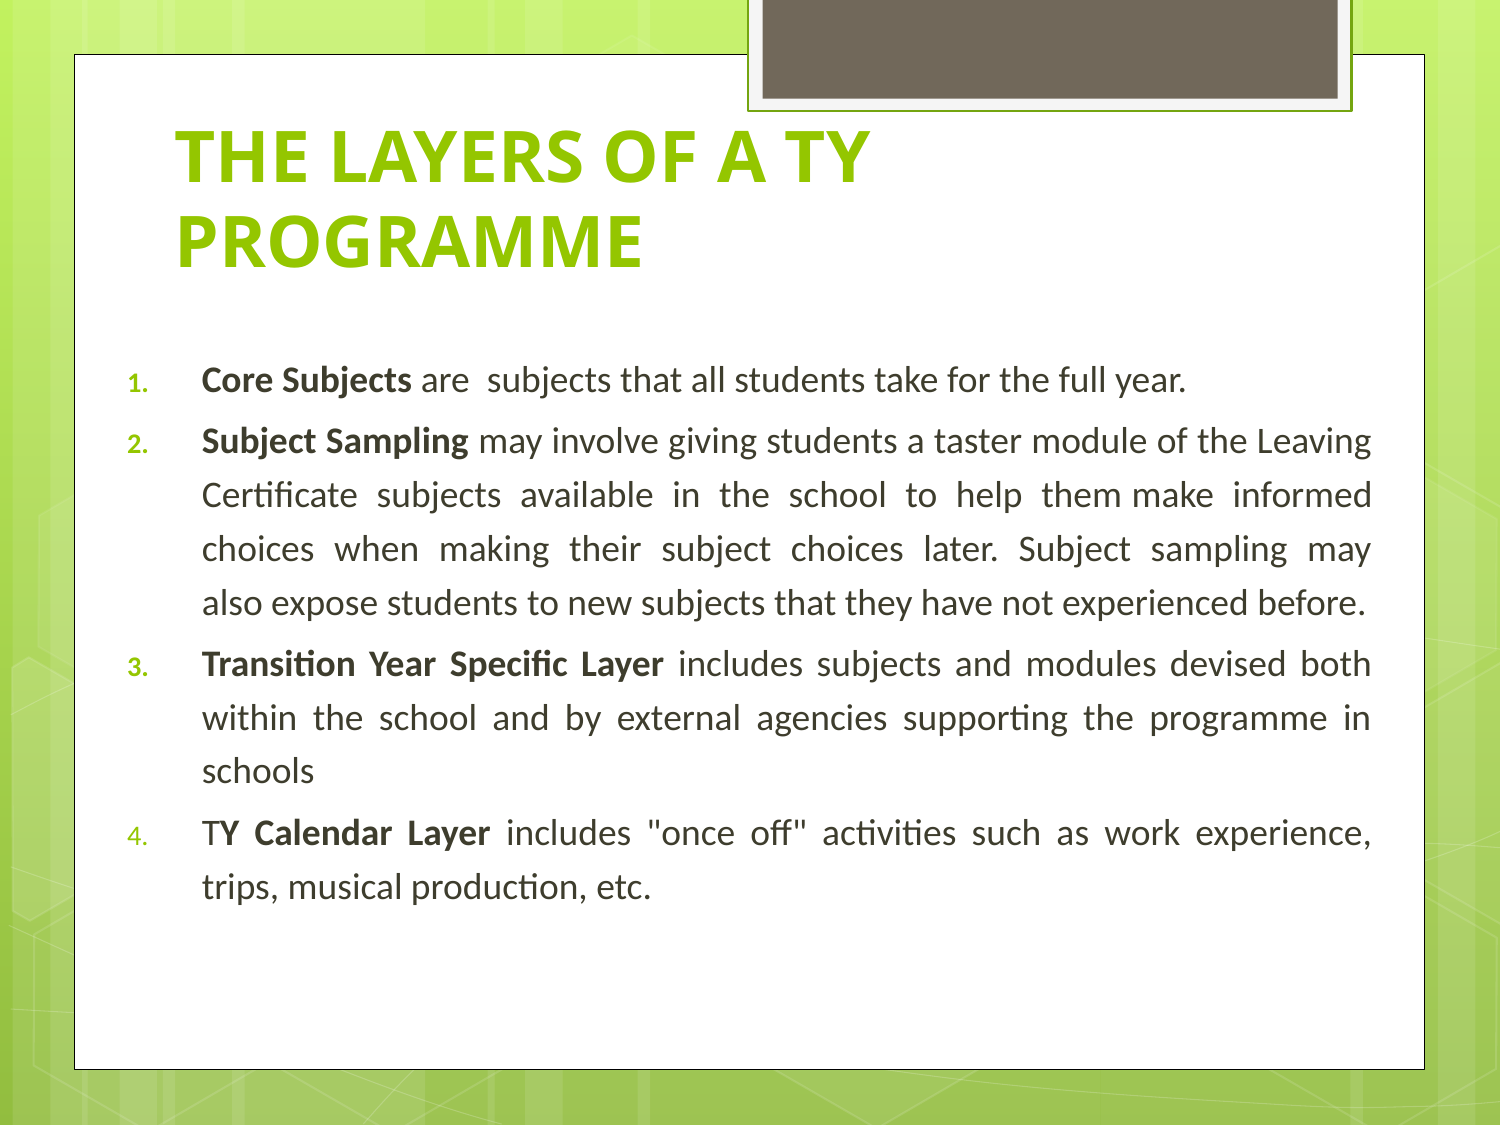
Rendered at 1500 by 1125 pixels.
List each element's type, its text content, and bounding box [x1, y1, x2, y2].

list Core Subjects are subjects that all students take for the full year. Subject Sampling may involve giving students a taster module of the Leaving Certificate subjects available in the school to help them make informed choices when making their subject choices later. Subject sampling may also expose students to new subjects that they have not experienced before. Transition Year Specific Layer includes subjects and modules devised both within the school and by external agencies supporting the programme in schools TY Calendar Layer includes "once off" activities such as work experience, trips, musical production, etc. [112, 338, 1388, 976]
title THE LAYERS OF A TY PROGRAMME [159, 101, 1312, 290]
